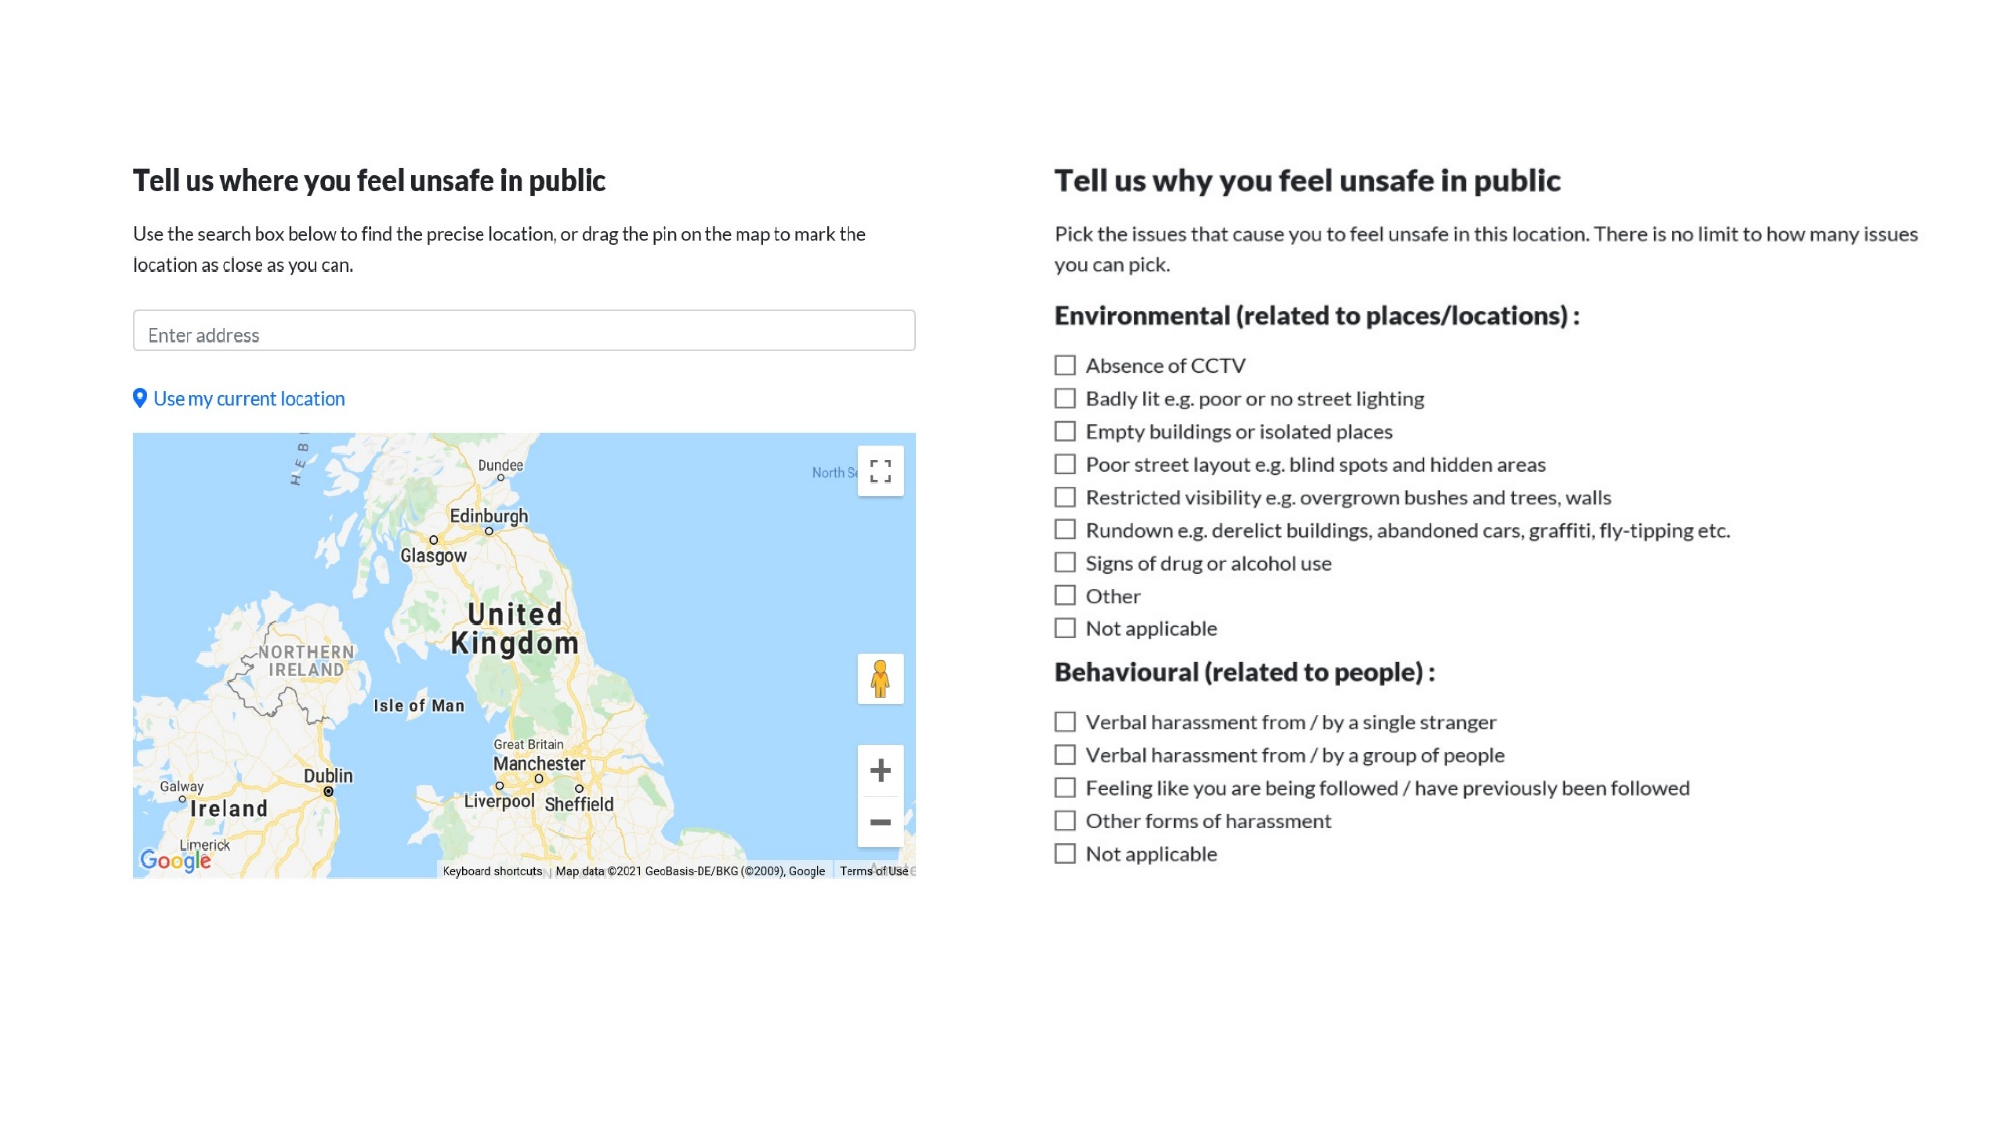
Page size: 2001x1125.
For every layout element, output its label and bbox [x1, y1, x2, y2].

picture [114, 144, 922, 893]
picture [1034, 144, 1960, 878]
